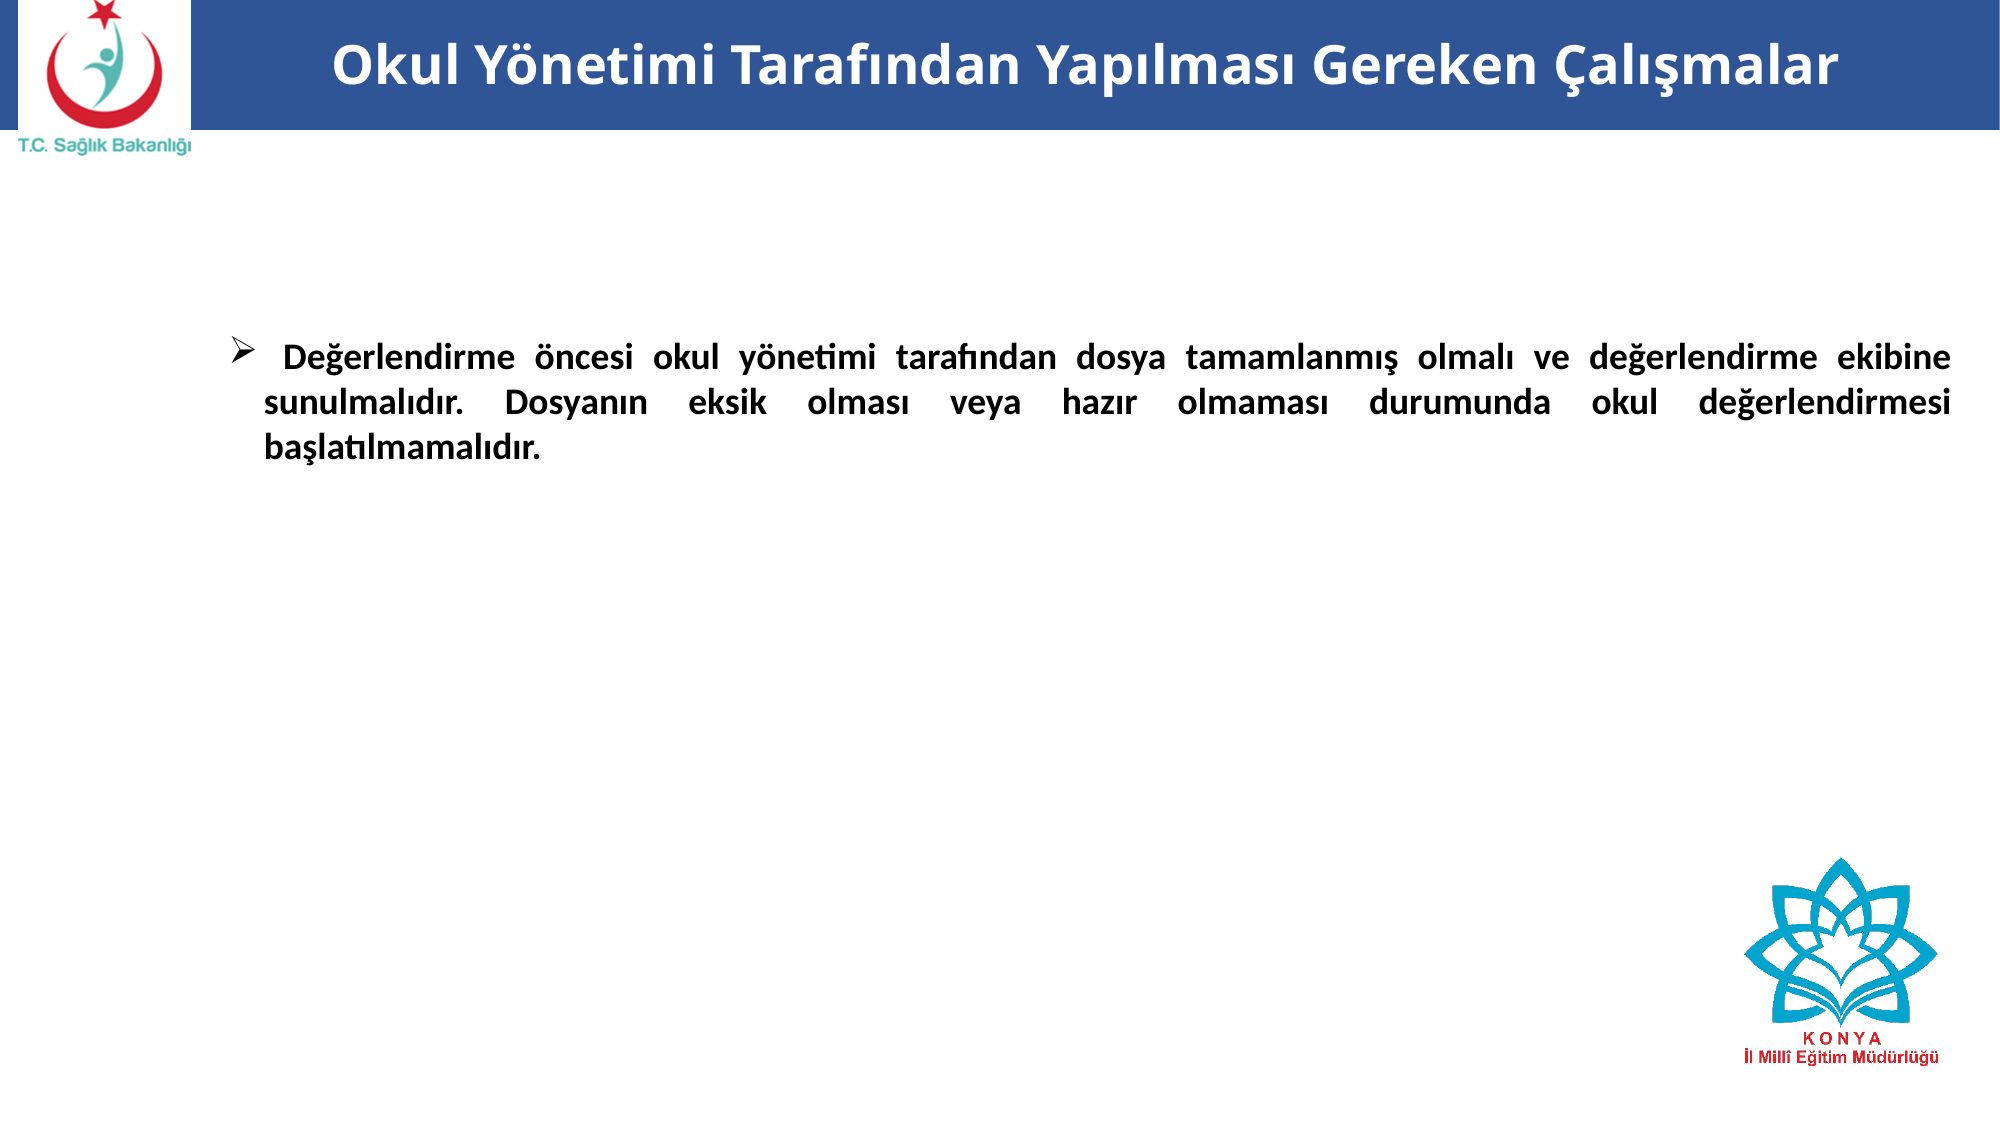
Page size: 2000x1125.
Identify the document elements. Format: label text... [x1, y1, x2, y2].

picture [1744, 956, 1938, 1066]
picture [1807, 990, 1821, 996]
picture [1846, 907, 1863, 929]
picture [1863, 993, 1897, 1010]
picture [1866, 932, 1888, 949]
picture [1785, 993, 1819, 1010]
picture [1813, 926, 1869, 977]
picture [1785, 899, 1811, 924]
picture [1843, 857, 1938, 952]
picture [18, 0, 191, 156]
picture [1794, 959, 1888, 1005]
picture [1861, 990, 1875, 996]
picture [1764, 939, 1797, 970]
picture [1794, 932, 1816, 949]
picture [1871, 899, 1897, 924]
picture [1878, 984, 1893, 989]
picture [1819, 907, 1836, 929]
picture [1789, 984, 1806, 990]
picture [1826, 877, 1856, 910]
picture [1744, 857, 1839, 952]
text_box Değerlendirme öncesi okul yönetimi tarafından dosya tamamlanmış olmalı ve değerlendirme ekibine sunulmalıdır. Dosyanın eksik olması veya hazır olmaması durumunda okul değerlendirmesi başlatılmamalıdır. [173, 279, 1969, 468]
text_box Okul Yönetimi Tarafından Yapılması Gereken Çalışmalar [191, 0, 2000, 126]
picture [1885, 939, 1918, 970]
